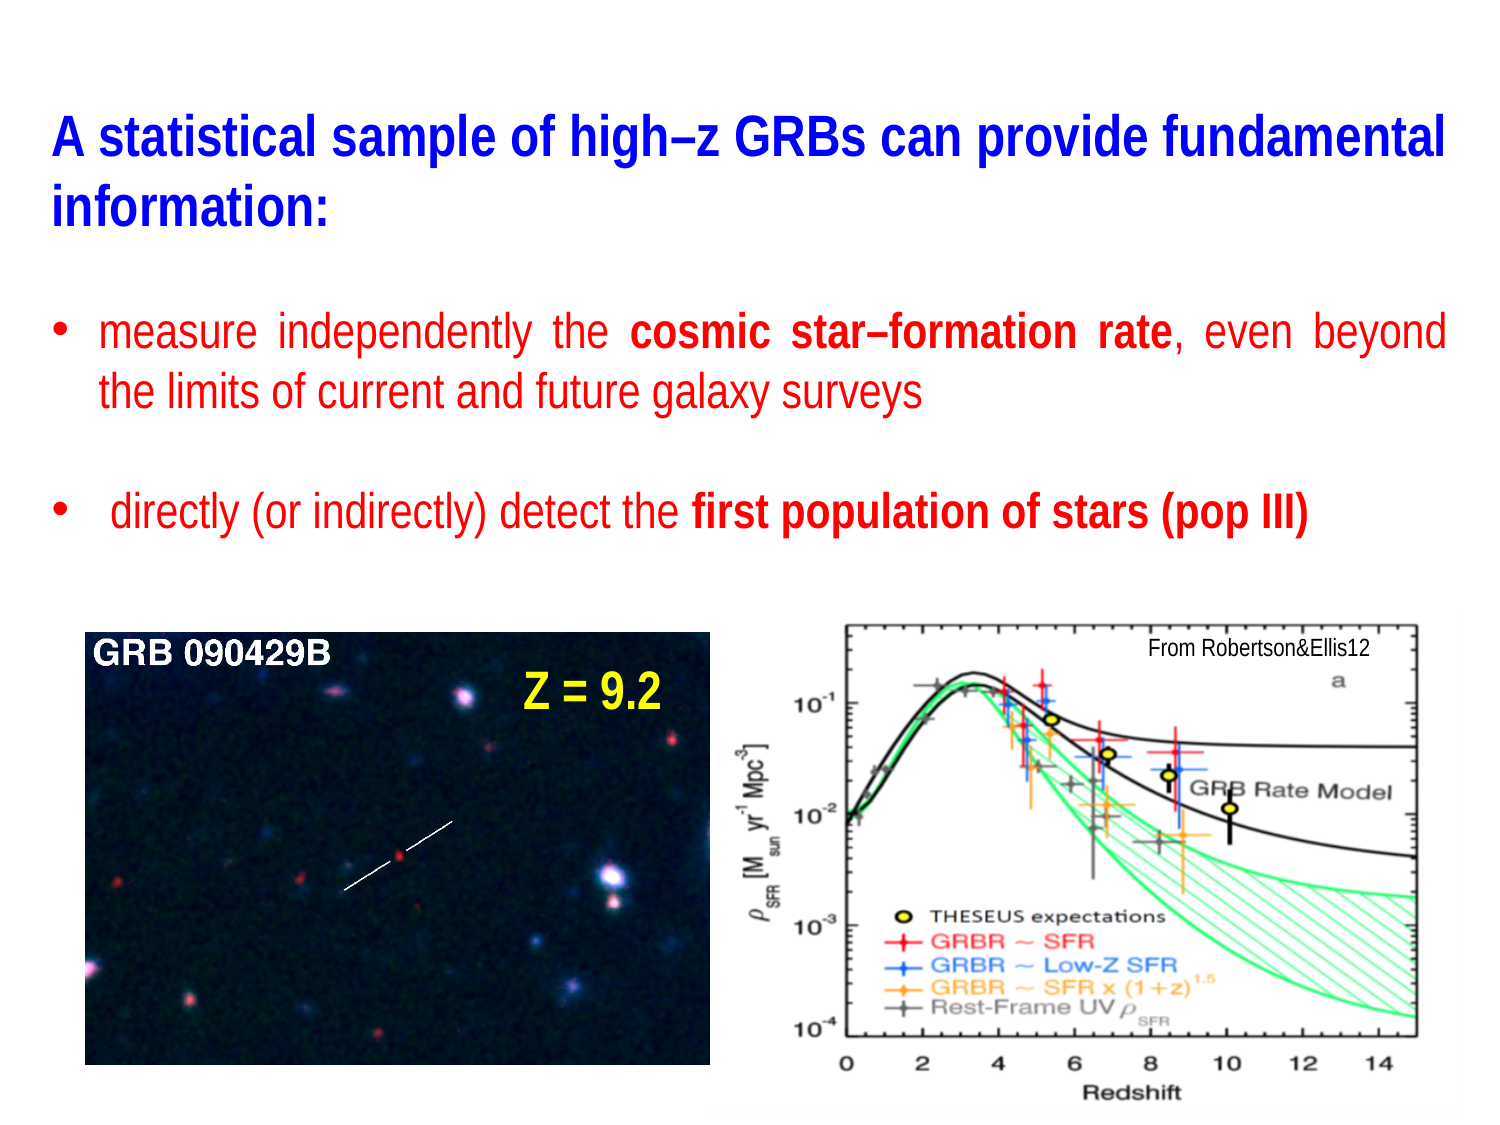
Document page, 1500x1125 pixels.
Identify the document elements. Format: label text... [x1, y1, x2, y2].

picture [85, 608, 1463, 1113]
text_box A statistical sample of high–z GRBs can provide fundamental information: measure independently the cosmic star–formation rate, even beyond the limits of current and future galaxy surveys directly (or indirectly) detect the first population of stars (pop III) [36, 38, 1463, 596]
